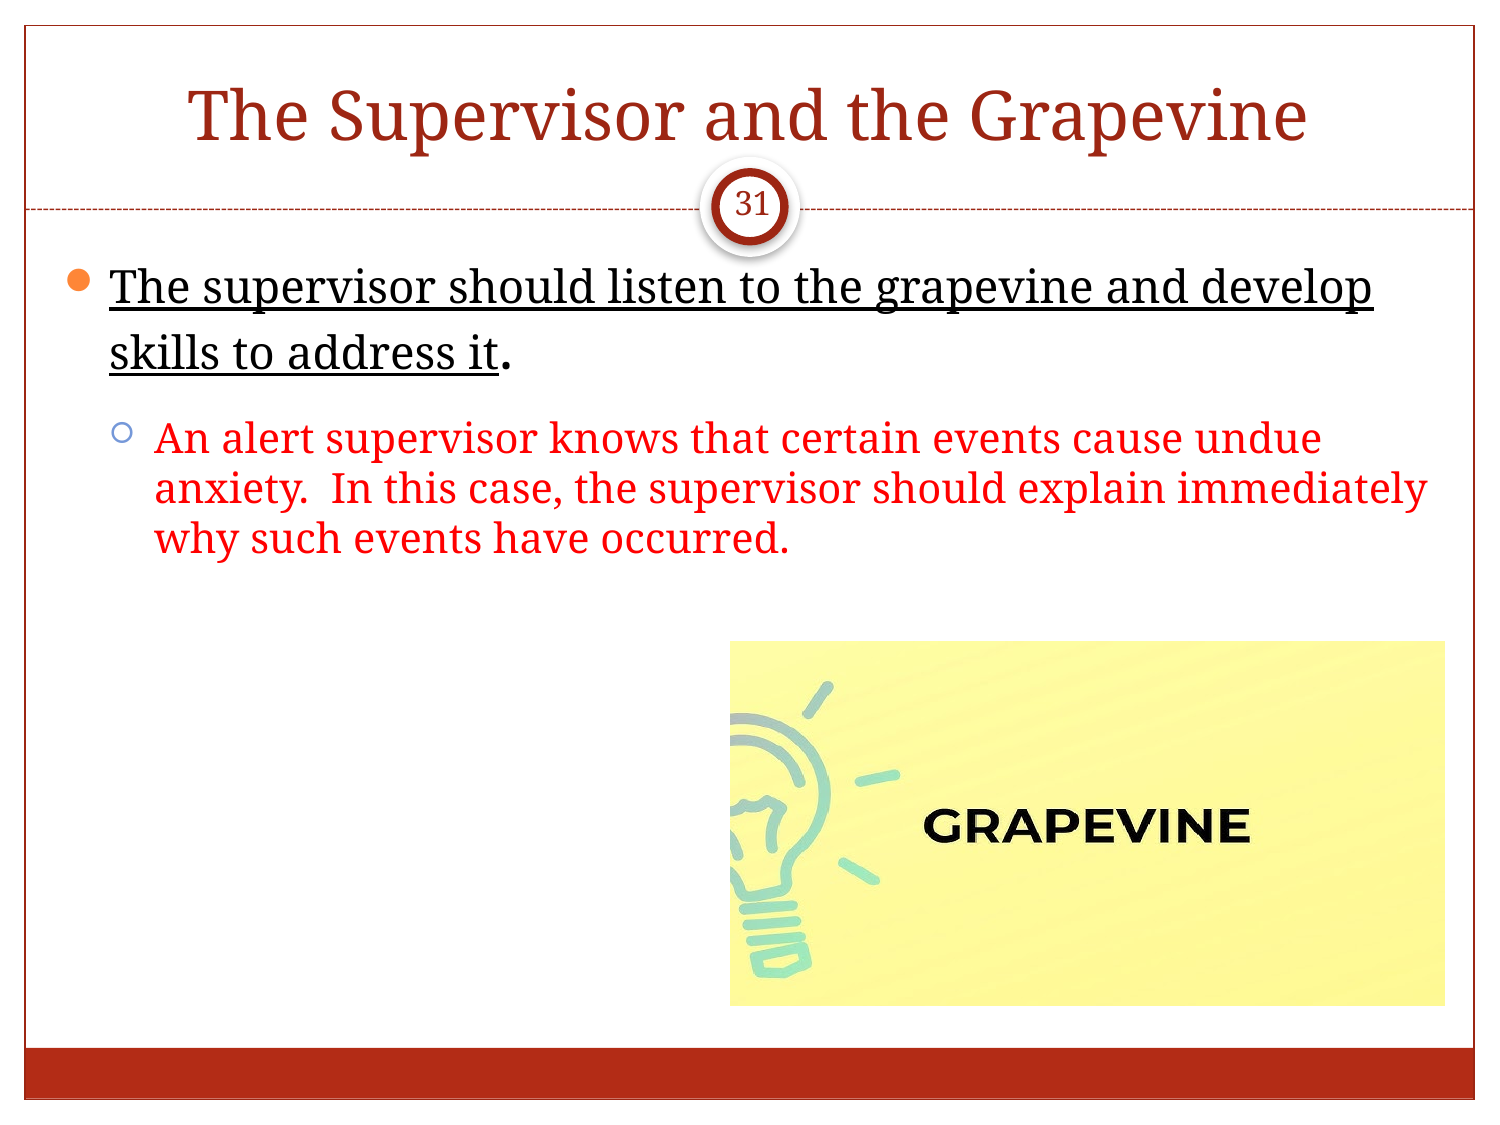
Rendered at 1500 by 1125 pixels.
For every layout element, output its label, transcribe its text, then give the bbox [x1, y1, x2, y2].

slide_number 31 [715, 168, 791, 241]
list The supervisor should listen to the grapevine and develop skills to address it. An alert supervisor knows that certain events cause undue anxiety. In this case, the supervisor should explain immediately why such events have occurred. [49, 250, 1445, 1001]
picture [729, 641, 1445, 1007]
title The Supervisor and the Grapevine [49, 37, 1450, 162]
